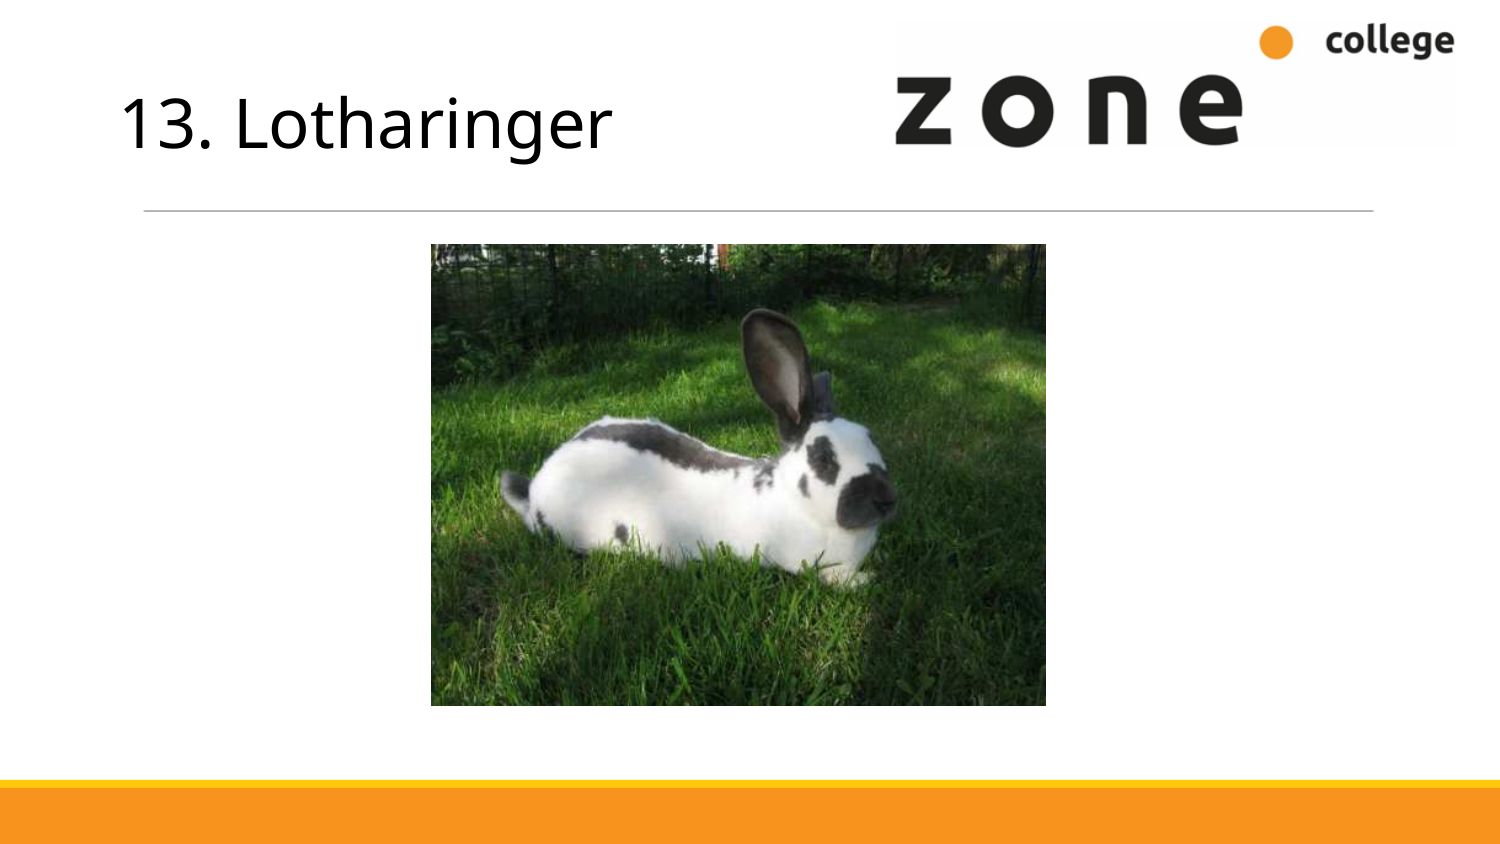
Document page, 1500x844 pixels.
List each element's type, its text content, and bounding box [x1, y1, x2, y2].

title 13. Lotharinger [103, 44, 1397, 208]
picture [0, 0, 1500, 844]
